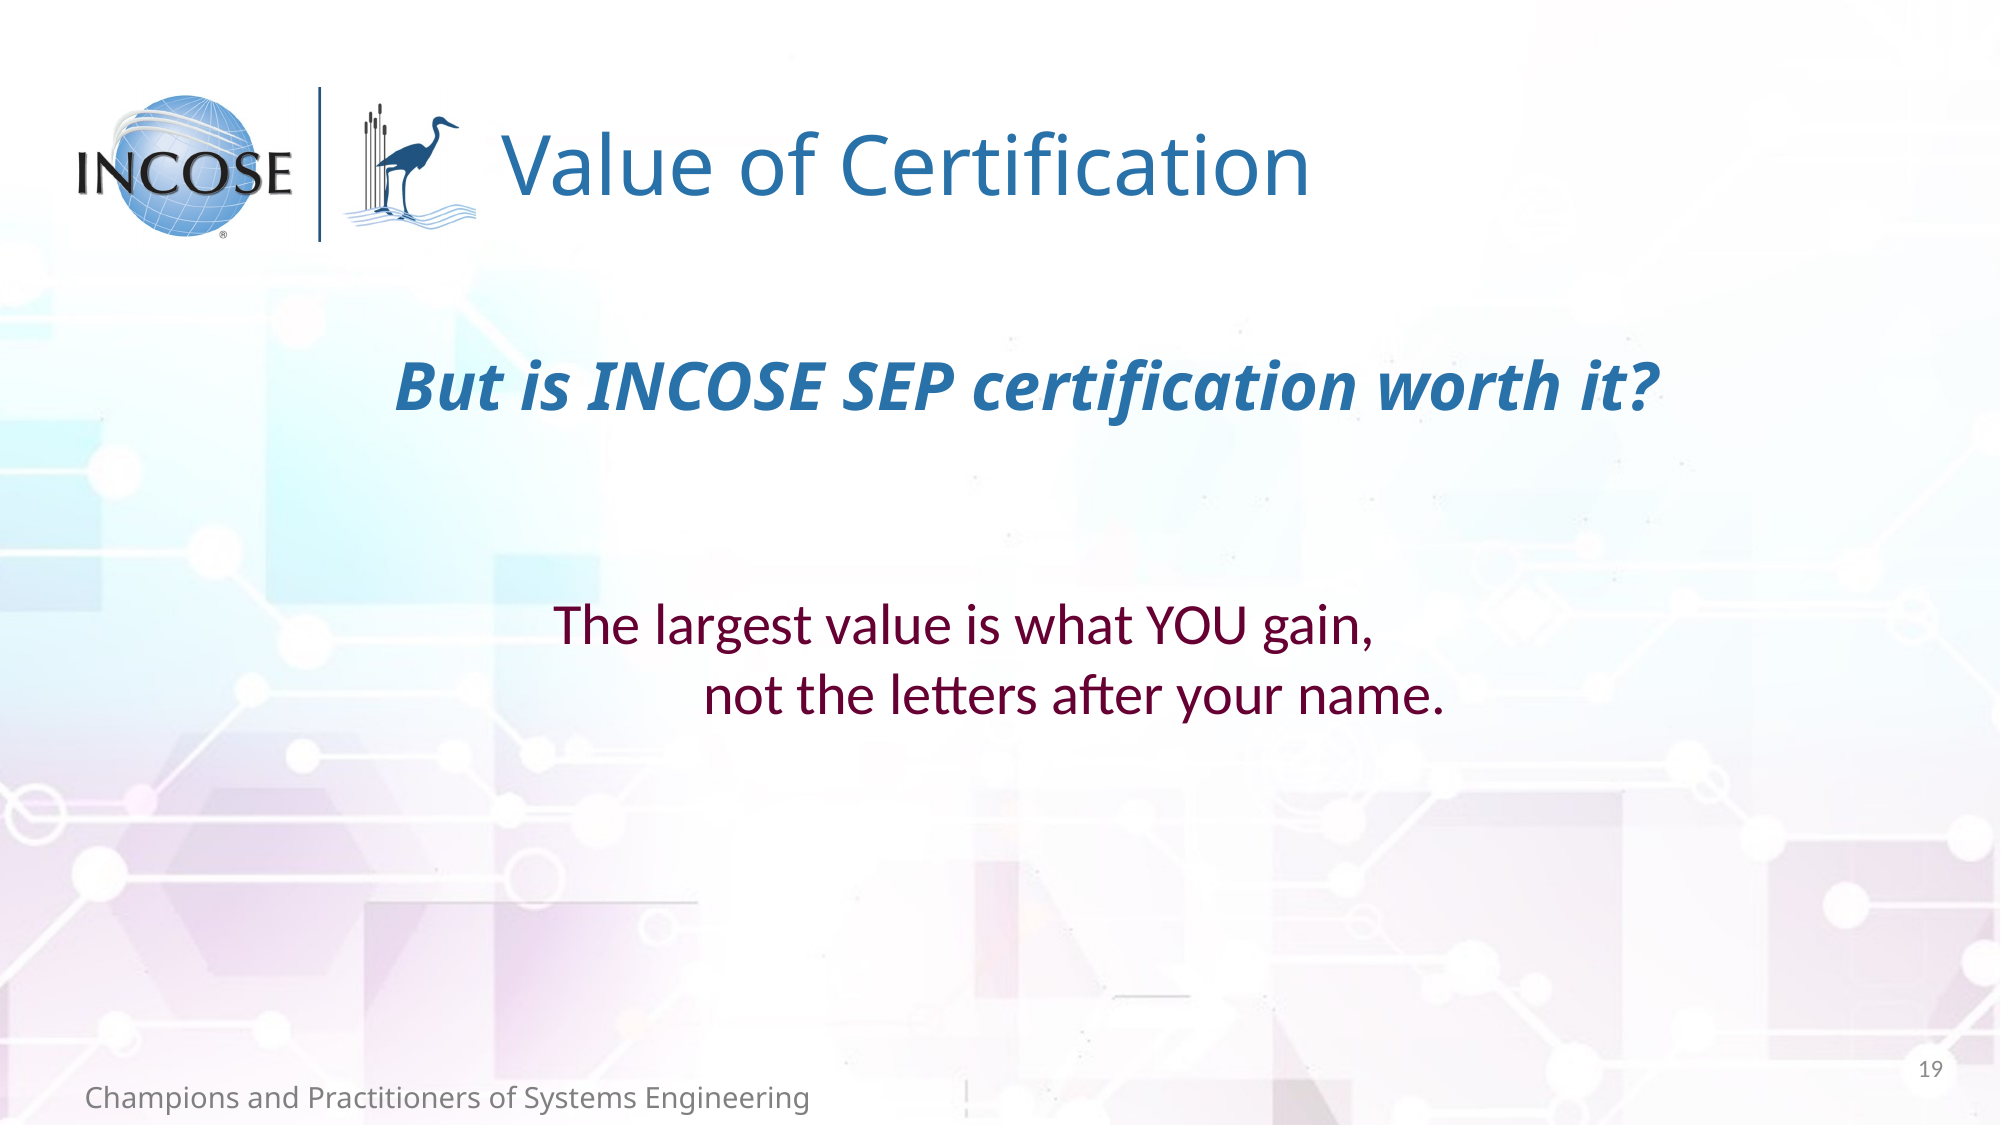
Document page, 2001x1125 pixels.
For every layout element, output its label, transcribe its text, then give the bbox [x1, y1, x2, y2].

picture [0, 0, 2001, 1125]
slide_number 19 [1508, 1037, 1959, 1098]
text_box The largest value is what YOU gain, not the letters after your name. [538, 578, 1462, 734]
title Value of Certification [486, 59, 1863, 278]
text_box But is INCOSE SEP certification worth it? [75, 336, 1979, 432]
